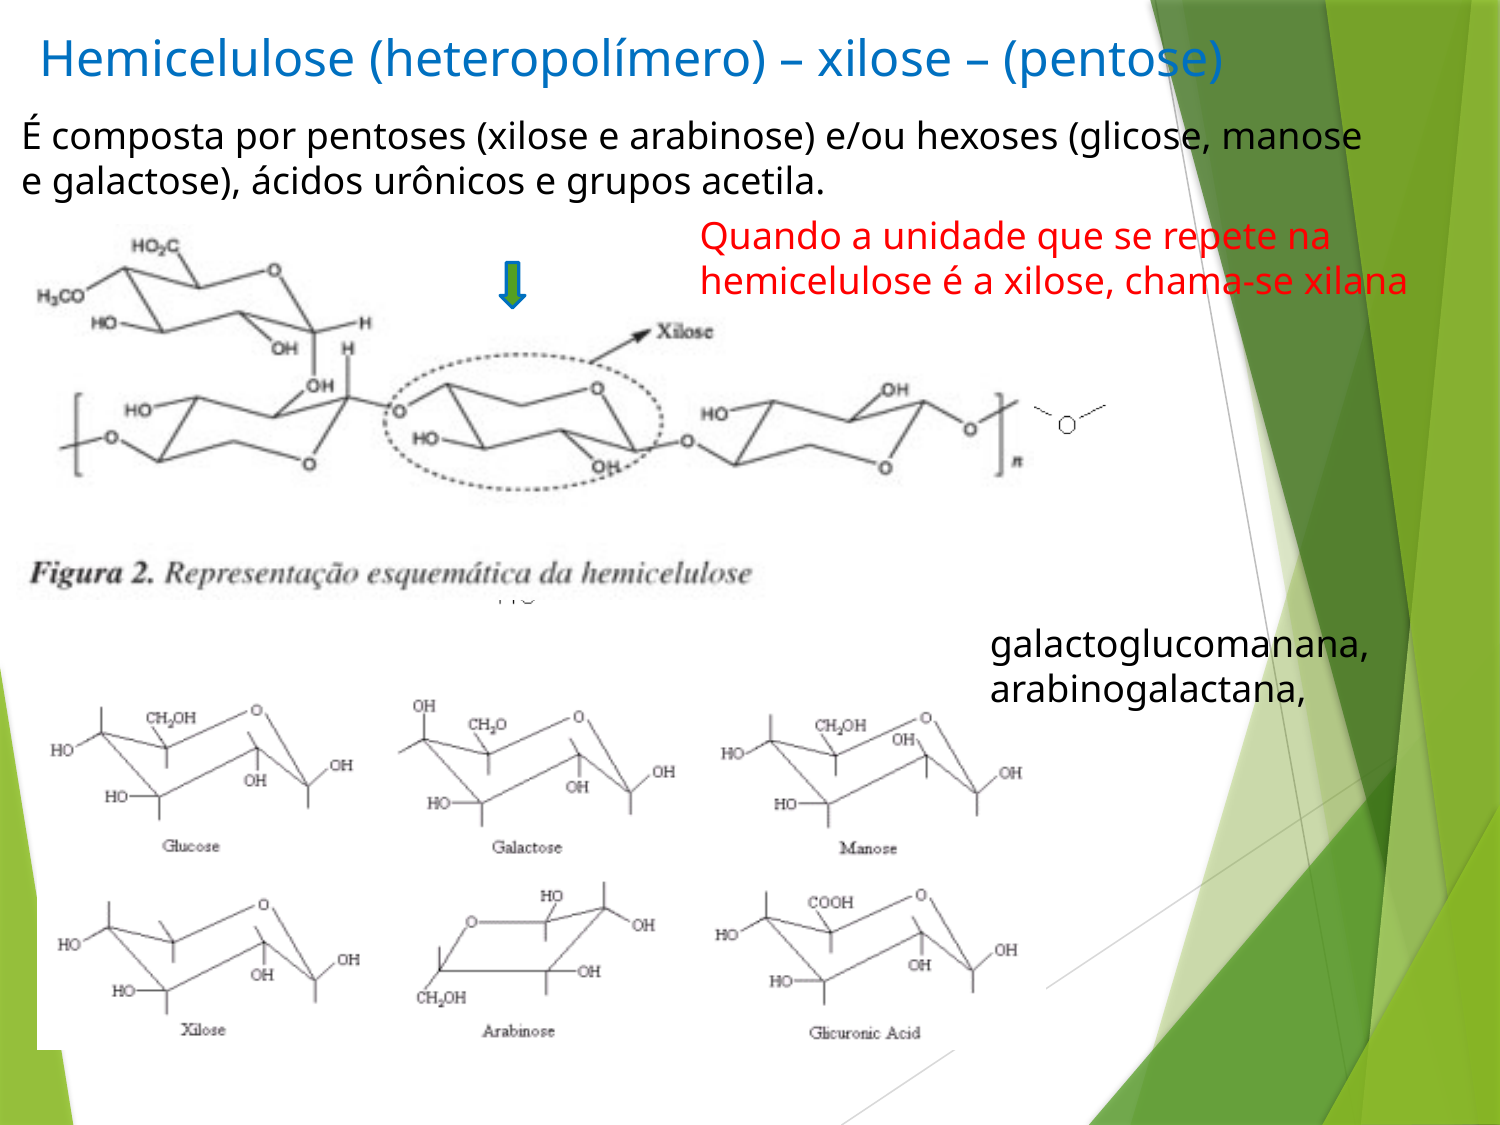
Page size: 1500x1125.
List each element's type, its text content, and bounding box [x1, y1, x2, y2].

text_box É composta por pentoses (xilose e arabinose) e/ou hexoses (glicose, manose e galactose), ácidos urônicos e grupos acetila. [6, 104, 1394, 210]
text_box Hemicelulose (heteropolímero) – xilose – (pentose) [24, 18, 1375, 94]
picture [15, 223, 1035, 601]
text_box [36, 243, 1113, 1051]
text_box galactoglucomanana, arabinogalactana, [1116, 612, 1477, 718]
text_box Quando a unidade que se repete na hemicelulose é a xilose, chama-se xilana [684, 205, 1448, 310]
